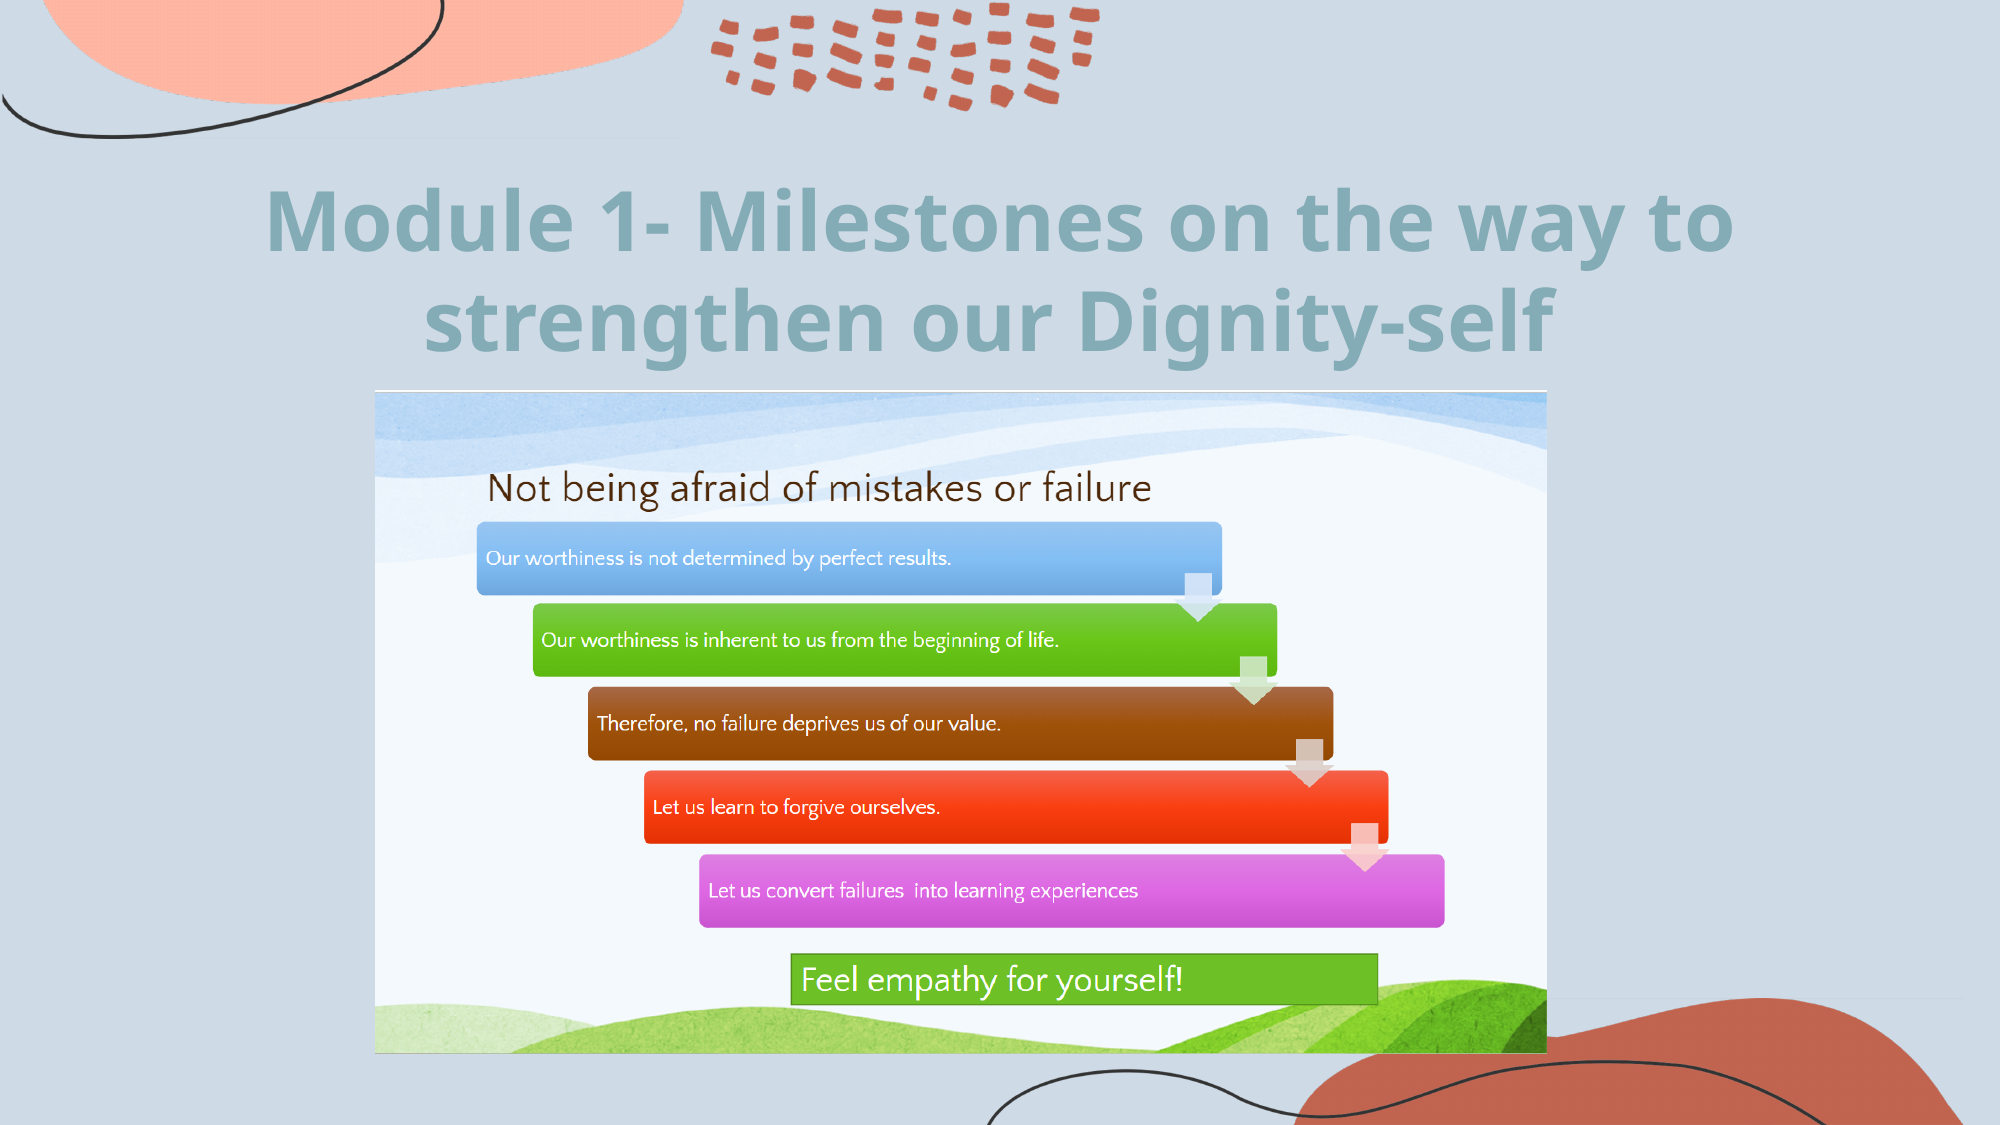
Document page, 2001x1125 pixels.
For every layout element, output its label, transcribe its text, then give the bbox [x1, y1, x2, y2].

picture [374, 390, 1964, 1125]
picture [0, 0, 1102, 139]
title Module 1- Milestones on the way to strengthen our Dignity-self [250, 168, 1750, 369]
